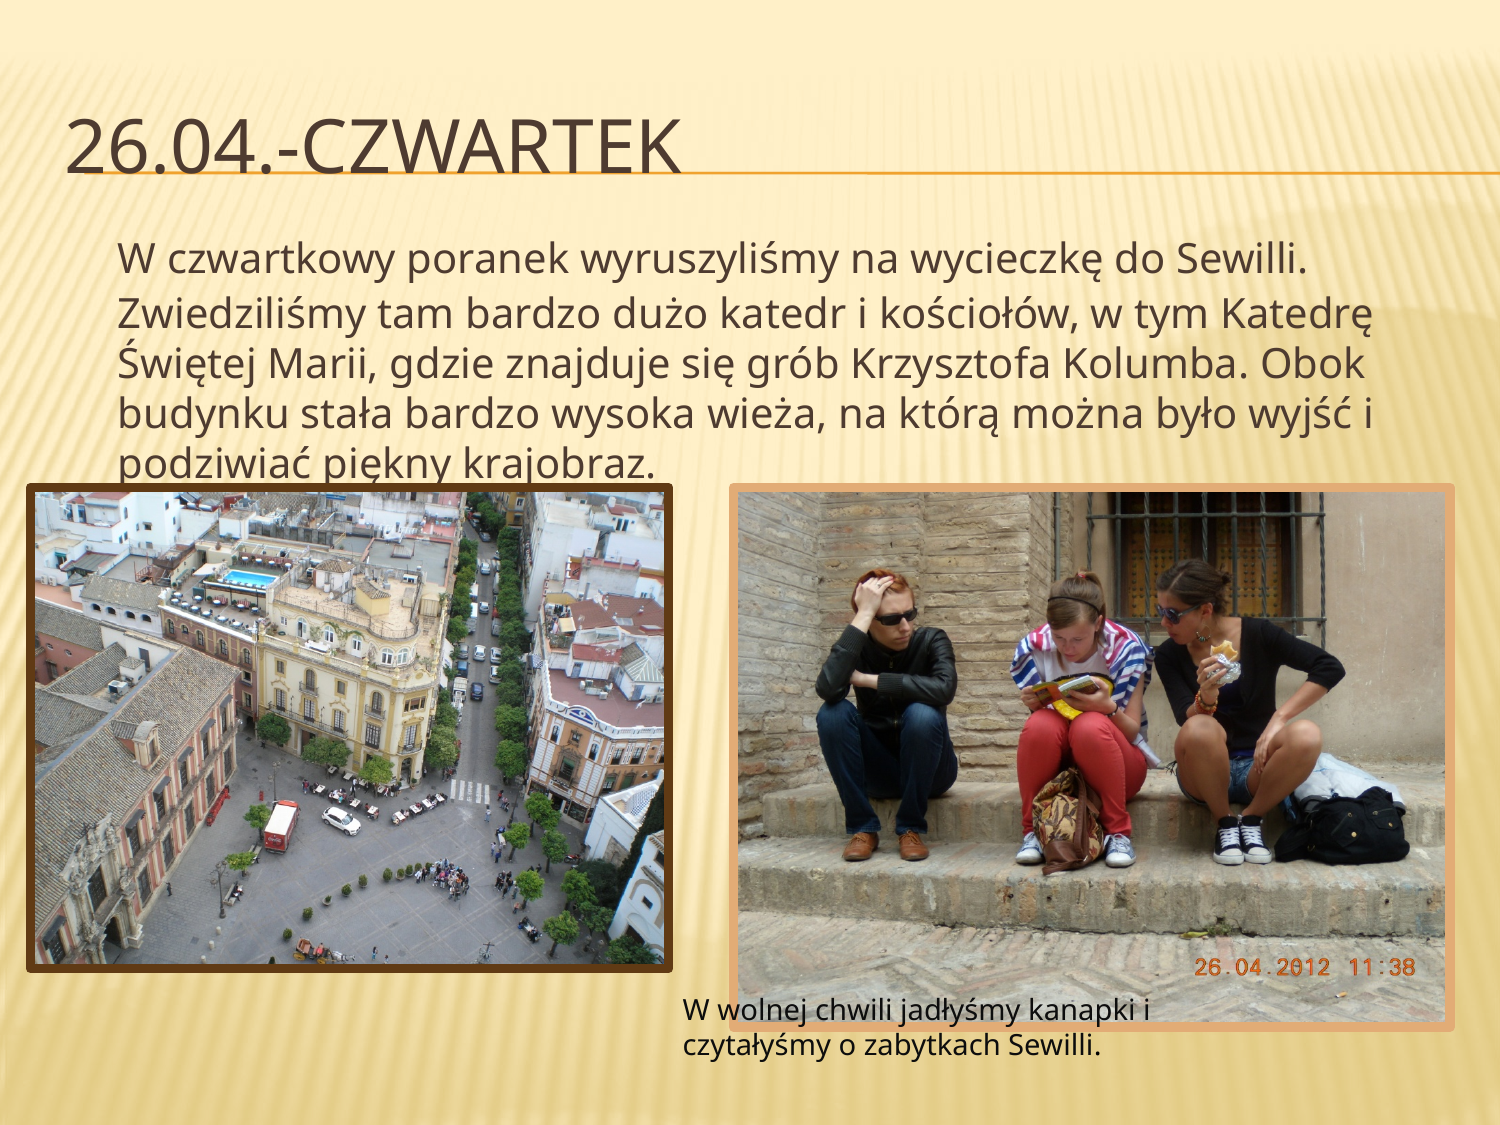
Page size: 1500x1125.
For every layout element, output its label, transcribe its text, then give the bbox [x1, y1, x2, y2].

picture [34, 491, 665, 965]
list W czwartkowy poranek wyruszyliśmy na wycieczkę do Sewilli. Zwiedziliśmy tam bardzo dużo katedr i kościołów, w tym Katedrę Świętej Marii, gdzie znajduje się grób Krzysztofa Kolumba. Obok budynku stała bardzo wysoka wieża, na którą można było wyjść i podziwiać piękny krajobraz. [46, 199, 1472, 484]
text_box W wolnej chwili jadłyśmy kanapki i czytałyśmy o zabytkach Sewilli. [667, 984, 1266, 1069]
picture [737, 491, 1446, 1023]
title 26.04.-czwartek [50, 75, 1475, 213]
